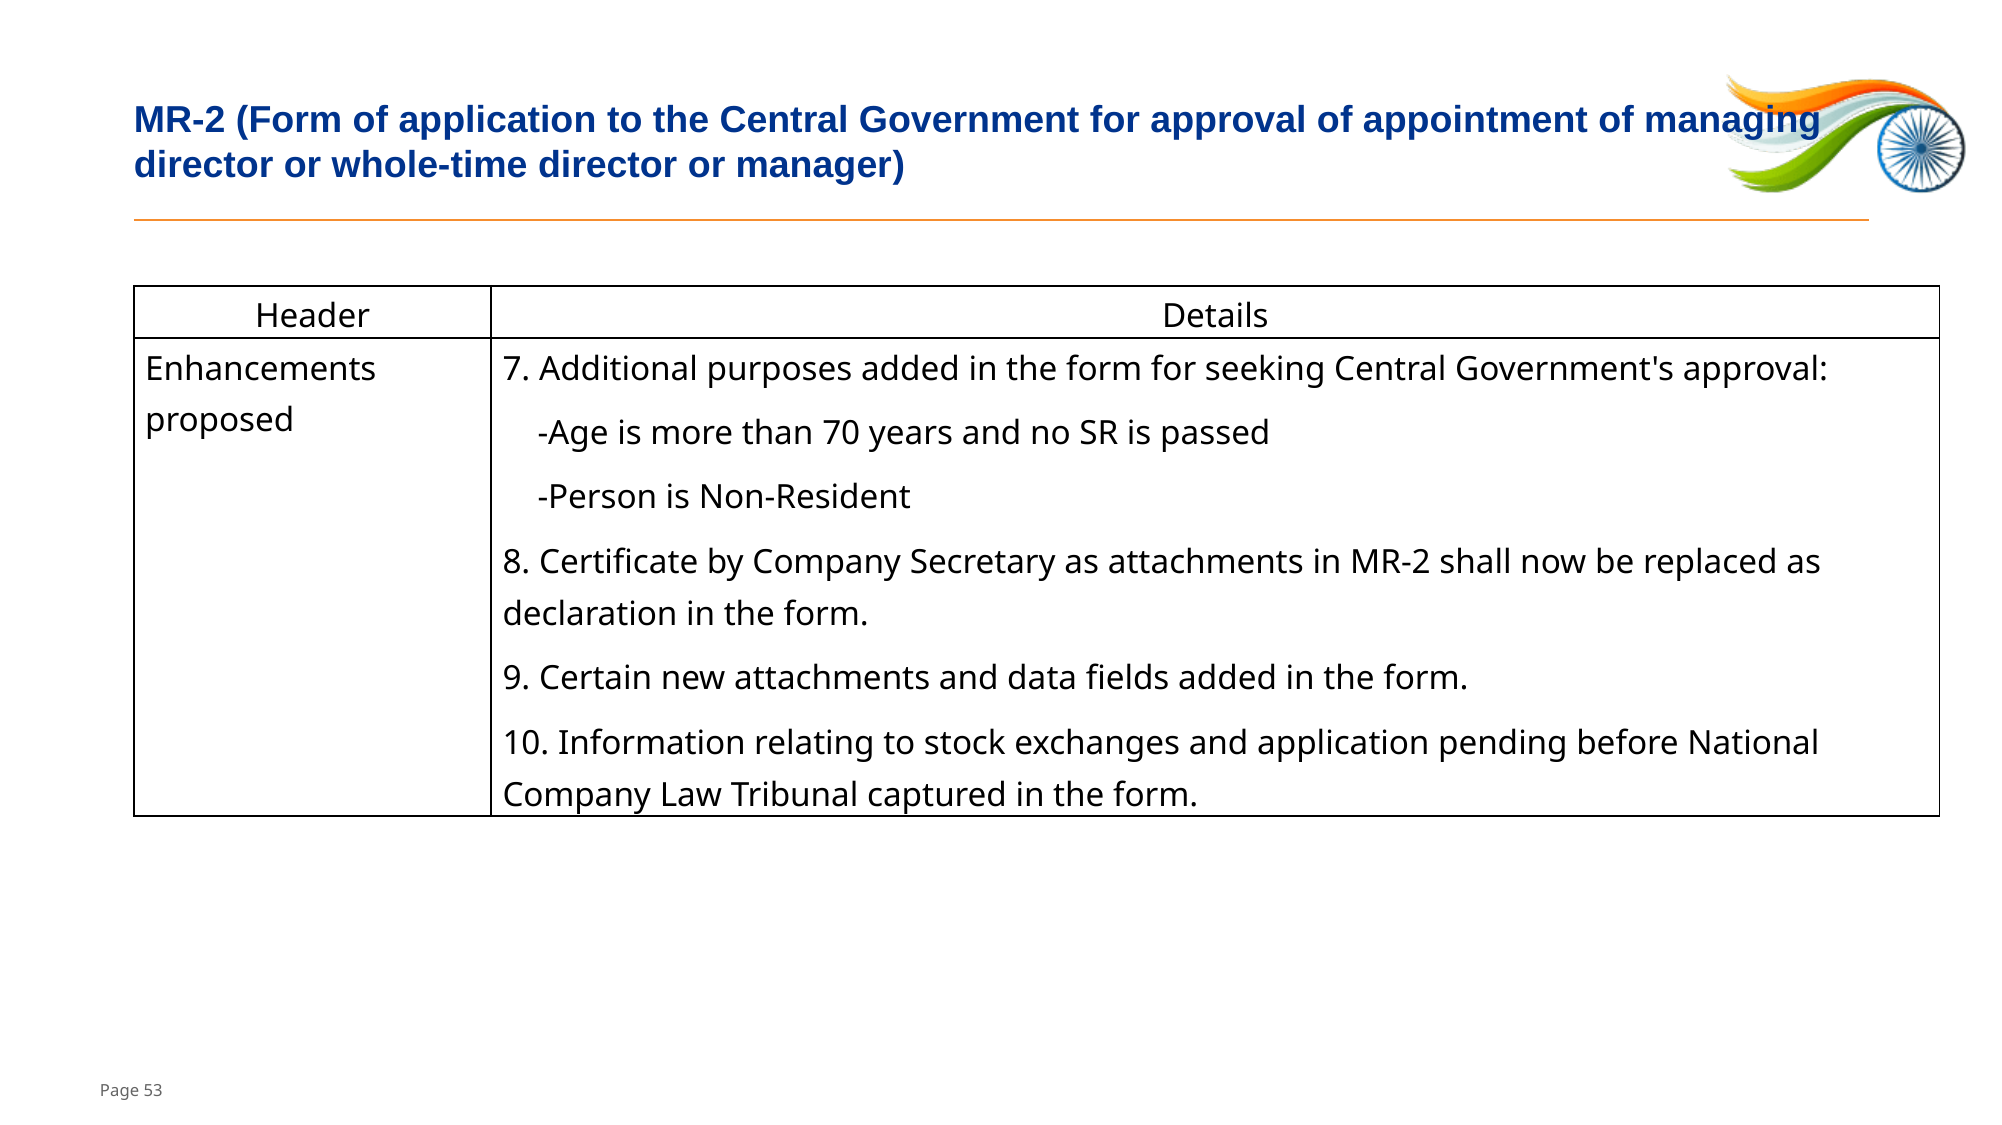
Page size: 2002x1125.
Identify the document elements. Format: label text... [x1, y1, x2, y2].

picture [1699, 74, 1972, 221]
table_header Header [135, 287, 490, 337]
table_cell Enhancements proposed [135, 339, 490, 815]
table_cell 7. Additional purposes added in the form for seeking Central Government's approval: -Age is more than 70 years and no SR is passed -Person is Non-Resident 8. Certificate by Company Secretary as attachments in MR-2 shall now be replaced as declaration in the form. 9. Certain new attachments and data fields added in the form. 10. Information relating to stock exchanges and application pending before National Company Law Tribunal captured in the form. [492, 339, 1939, 815]
title MR-2 (Form of application to the Central Government for approval of appointment of managing director or whole-time director or manager) [133, 59, 1866, 220]
table_header Details [492, 287, 1939, 337]
